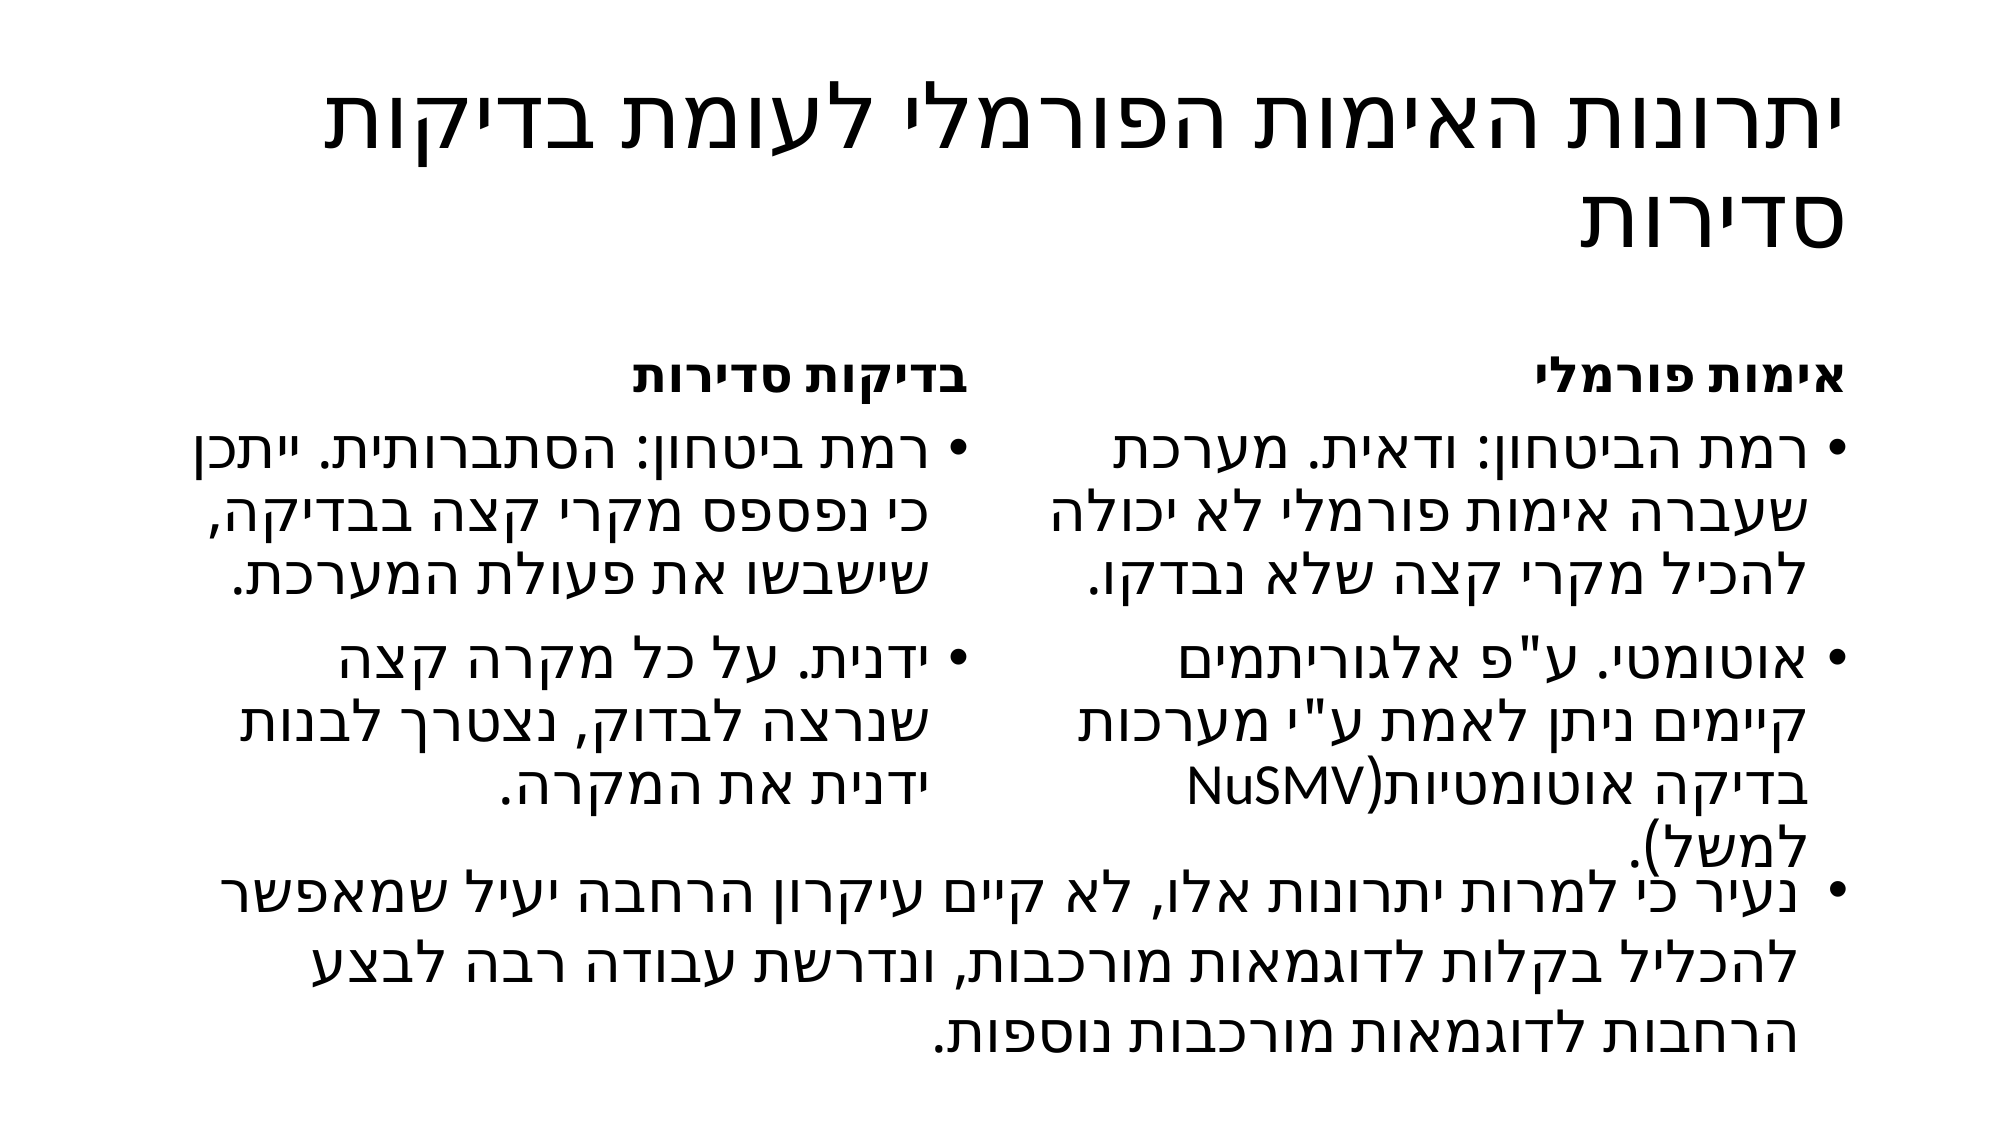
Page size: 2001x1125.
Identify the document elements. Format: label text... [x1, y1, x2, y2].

list בדיקות סדירות [137, 275, 984, 410]
title יתרונות האימות הפורמלי לעומת בדיקות סדירות [137, 59, 1863, 278]
list רמת הביטחון: ודאית. מערכת שעברה אימות פורמלי לא יכולה להכיל מקרי קצה שלא נבדקו. אוטומטי. ע"פ אלגוריתמים קיימים ניתן לאמת ע"י מערכות בדיקה אוטומטיות(NuSMV למשל). [1012, 410, 1863, 846]
text_box נעיר כי למרות יתרונות אלו, לא קיים עיקרון הרחבה יעיל שמאפשר להכליל בקלות לדוגמאות מורכבות, ונדרשת עבודה רבה לבצע הרחבות לדוגמאות מורכבות נוספות. [137, 846, 1863, 1072]
list אימות פורמלי [1012, 275, 1863, 410]
list רמת ביטחון: הסתברותית. ייתכן כי נפספס מקרי קצה בבדיקה, שישבשו את פעולת המערכת. ידנית. על כל מקרה קצה שנרצה לבדוק, נצטרך לבנות ידנית את המקרה. [137, 410, 984, 846]
